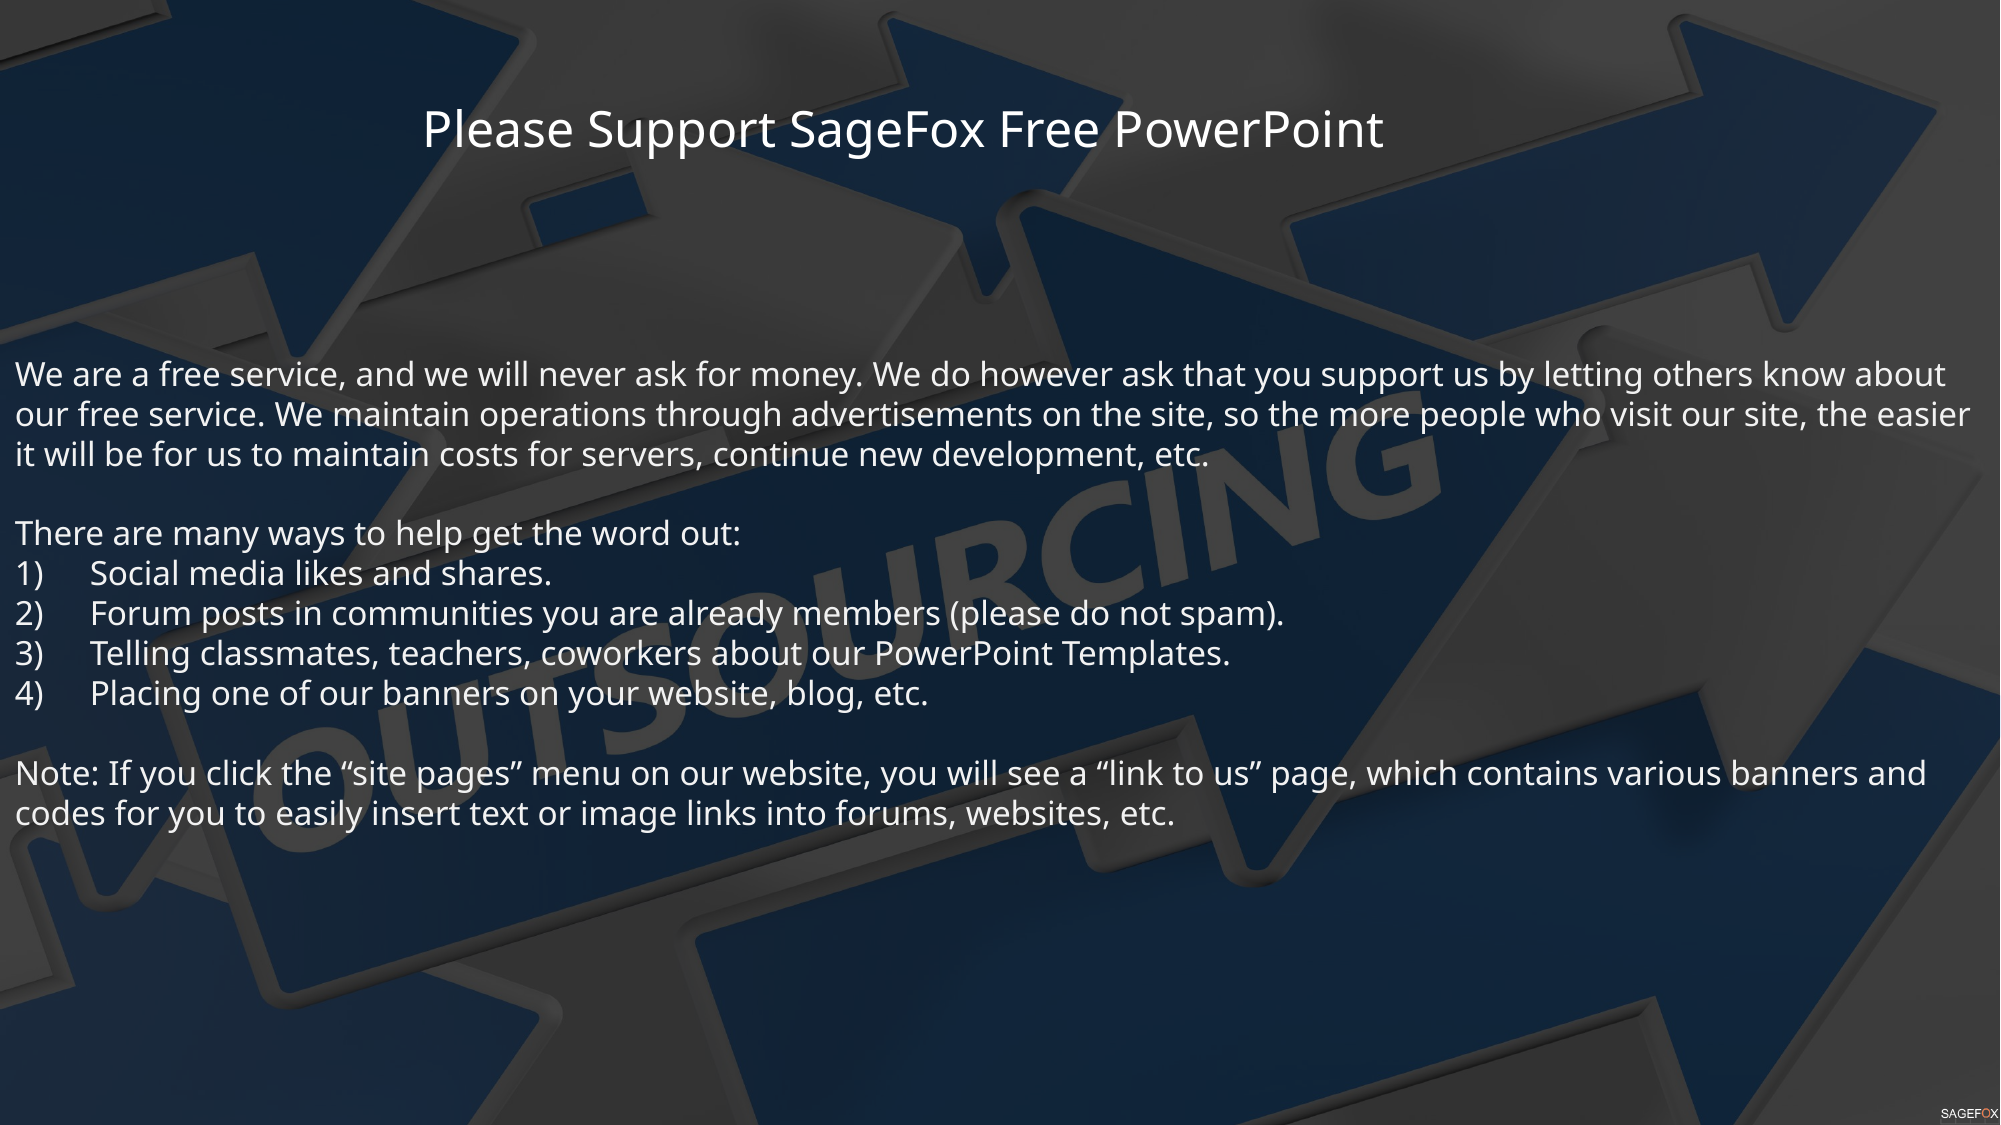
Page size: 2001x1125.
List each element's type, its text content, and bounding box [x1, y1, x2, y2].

title Please Support SageFox Free PowerPoint [363, 72, 1444, 190]
text_box We are a free service, and we will never ask for money. We do however ask that you support us by letting others know about our free service. We maintain operations through advertisements on the site, so the more people who visit our site, the easier it will be for us to maintain costs for servers, continue new development, etc. There are many ways to help get the word out: Social media likes and shares. Forum posts in communities you are already members (please do not spam). Telling classmates, teachers, coworkers about our PowerPoint Templates. Placing one of our banners on your website, blog, etc. Note: If you click the “site pages” menu on our website, you will see a “link to us” page, which contains various banners and codes for you to easily insert text or image links into forums, websites, etc. [0, 0, 2000, 1125]
